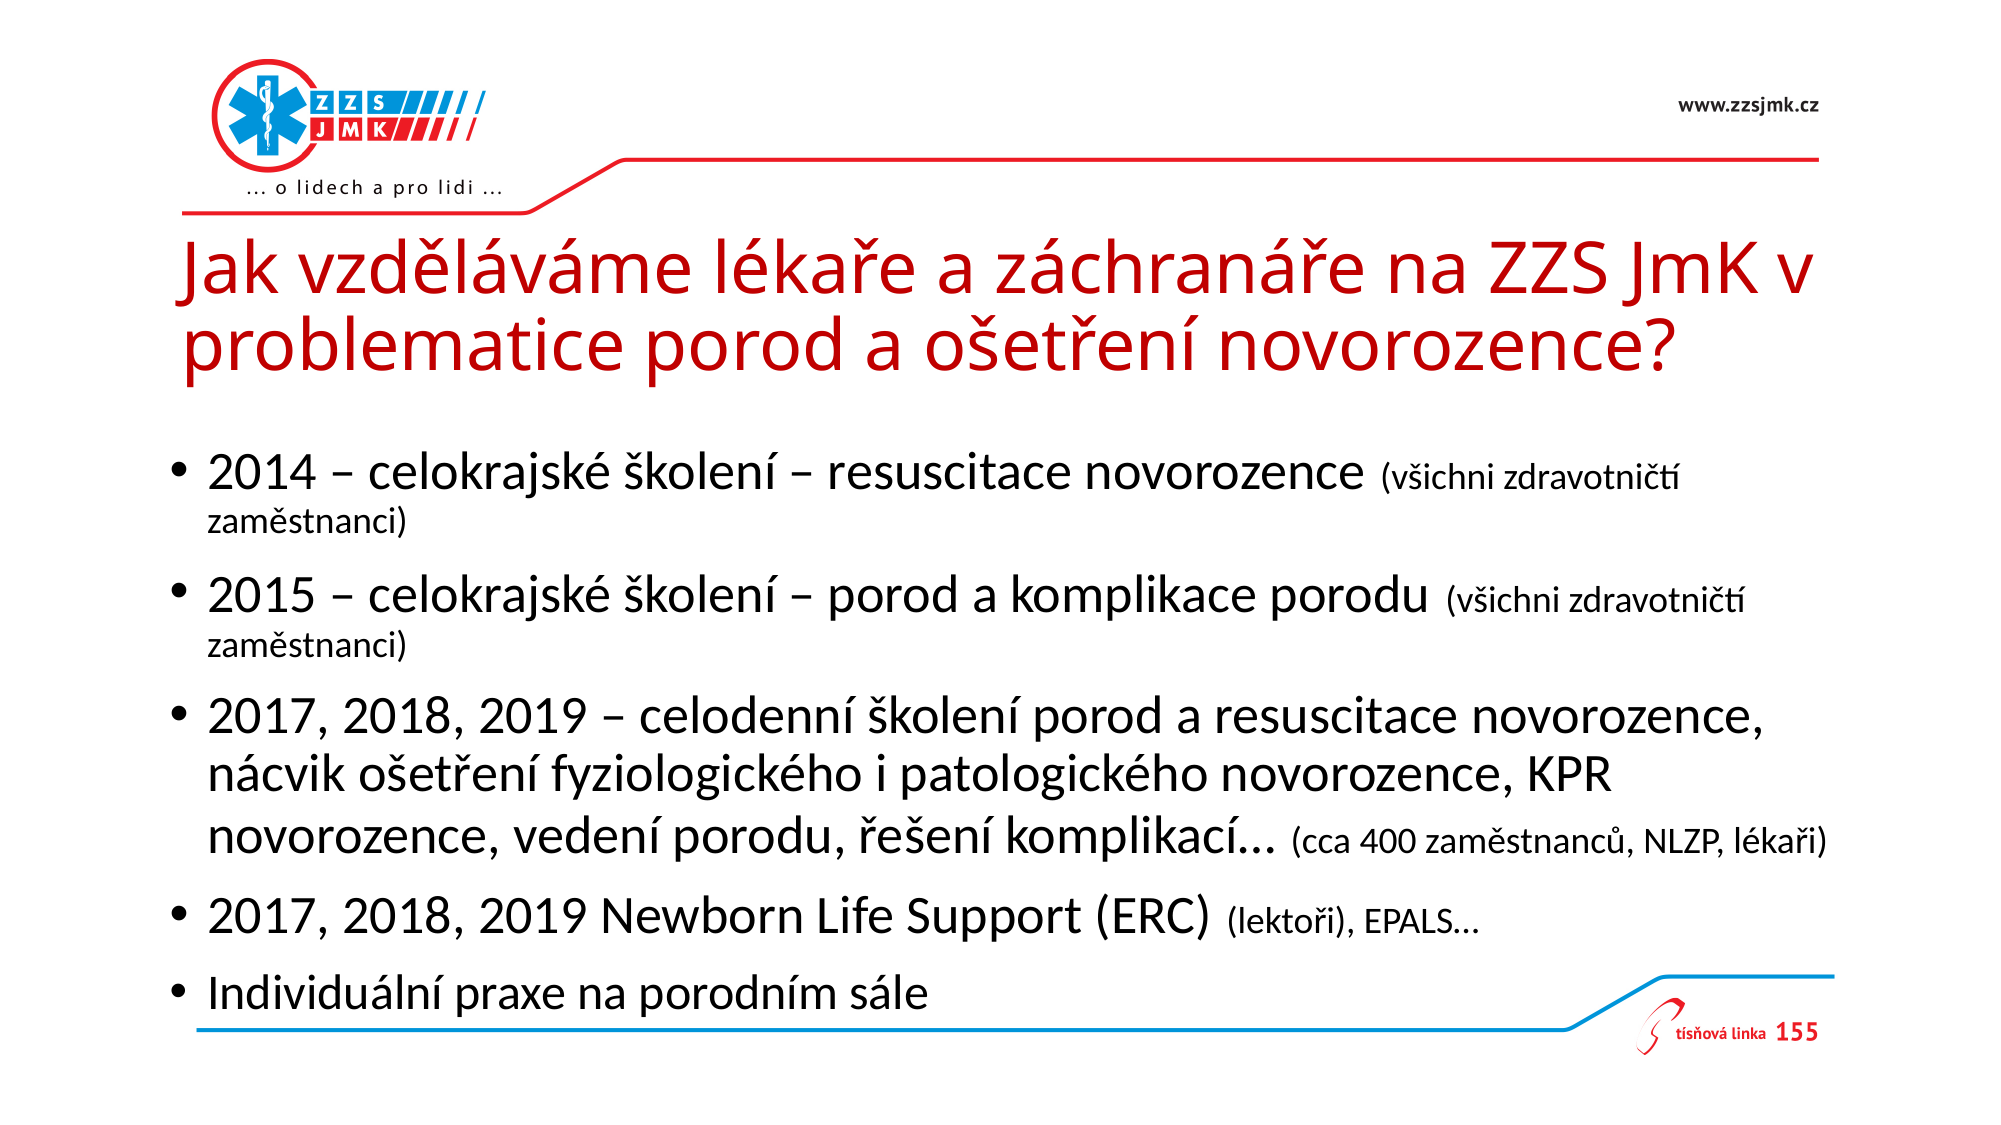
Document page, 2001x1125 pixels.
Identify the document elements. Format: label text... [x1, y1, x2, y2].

picture [123, 0, 1877, 230]
picture [137, 964, 1892, 1125]
title Jak vzděláváme lékaře a záchranáře na ZZS JmK v problematice porod a ošetření novorozence? [166, 200, 1892, 418]
list 2014 – celokrajské školení – resuscitace novorozence (všichni zdravotničtí zaměstnanci) 2015 – celokrajské školení – porod a komplikace porodu (všichni zdravotničtí zaměstnanci) 2017, 2018, 2019 – celodenní školení porod a resuscitace novorozence, nácvik ošetření fyziologického i patologického novorozence, KPR novorozence, vedení porodu, řešení komplikací… (cca 400 zaměstnanců, NLZP, lékaři) 2017, 2018, 2019 Newborn Life Support (ERC) (lektoři), EPALS… Individuální praxe na porodním sále [154, 434, 1905, 1032]
